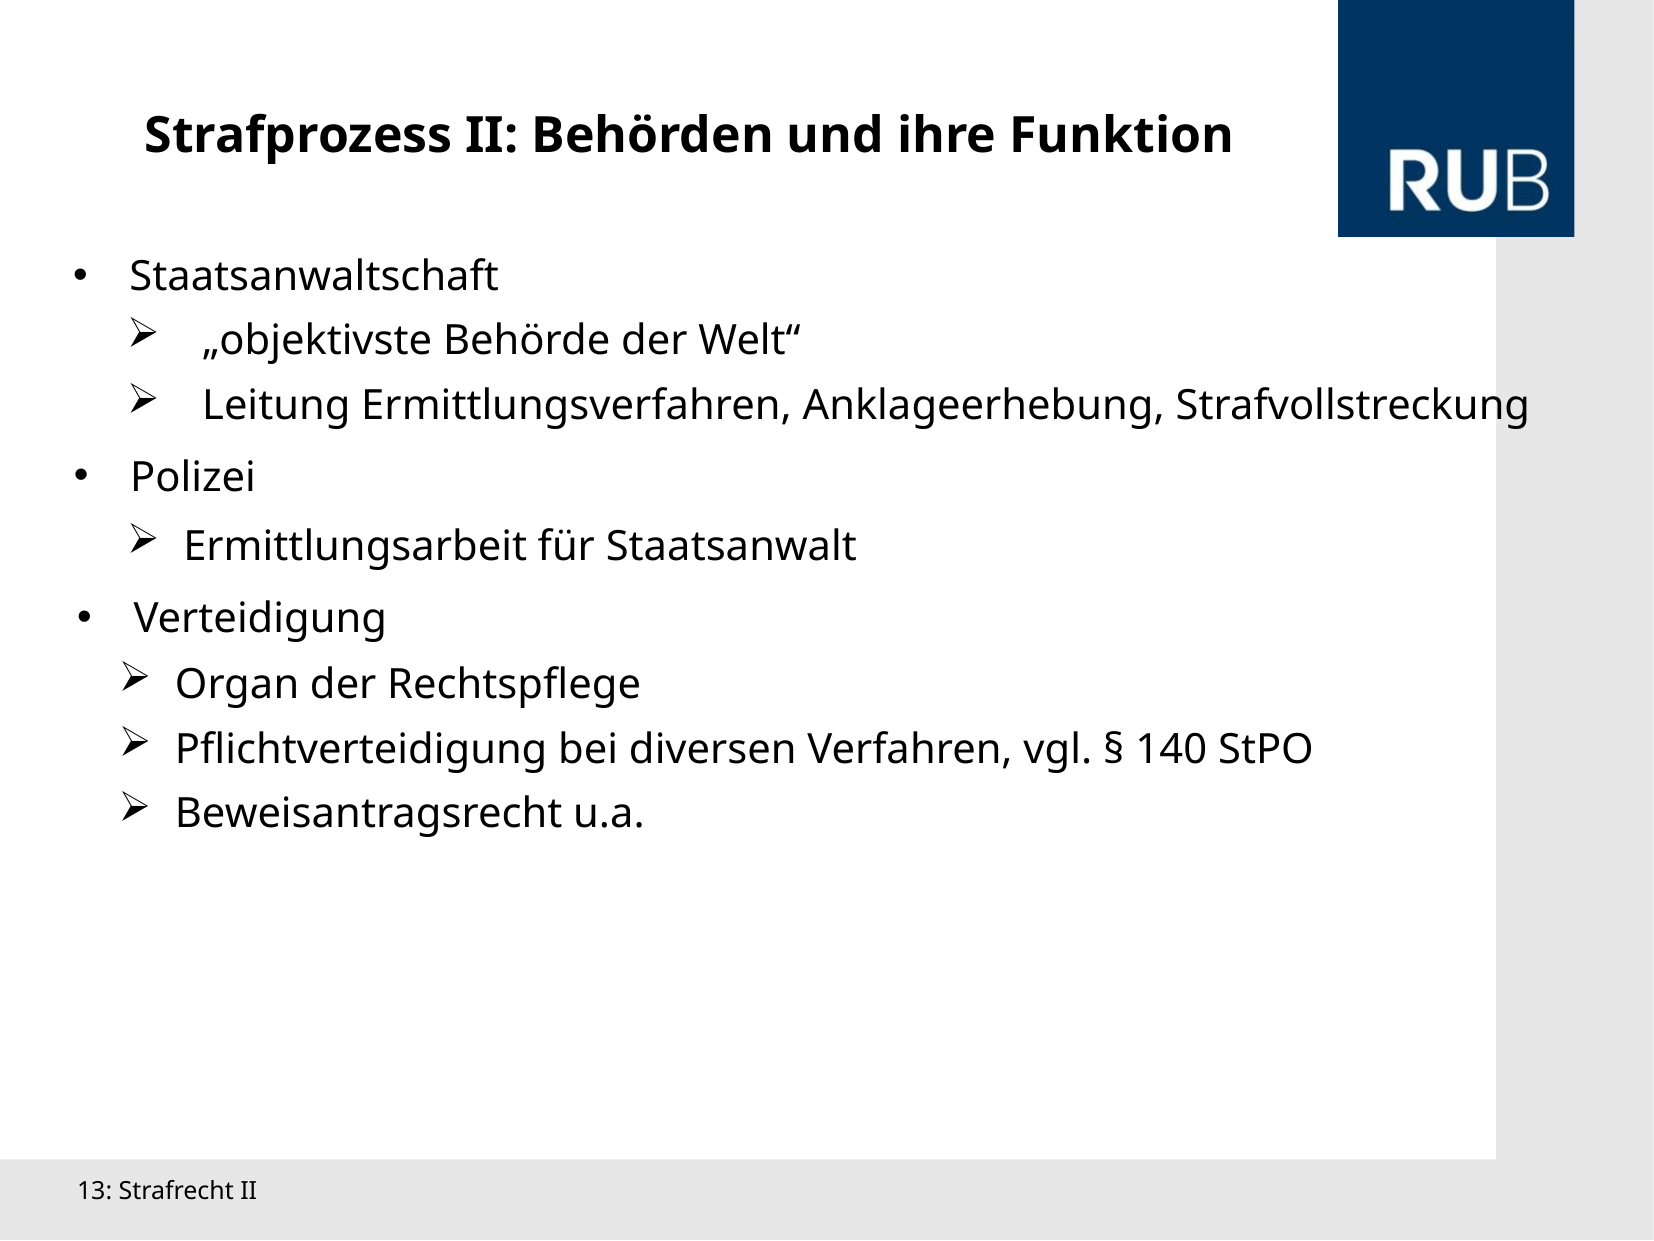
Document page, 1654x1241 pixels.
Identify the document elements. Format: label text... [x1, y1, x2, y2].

text_box Beweisantragsrecht u.a. [103, 778, 1640, 844]
text_box 13: Strafrecht II [62, 1167, 691, 1212]
text_box Staatsanwaltschaft [58, 241, 1524, 307]
text_box Strafprozess II: Behörden und ihre Funktion [59, 94, 1321, 170]
text_box Pflichtverteidigung bei diversen Verfahren, vgl. § 140 StPO [103, 714, 1640, 778]
picture [1338, 0, 1575, 237]
text_box Organ der Rechtspflege [103, 649, 1580, 714]
text_box Ermittlungsarbeit für Staatsanwalt [112, 511, 1323, 576]
text_box Leitung Ermittlungsverfahren, Anklageerhebung, Strafvollstreckung [112, 370, 1638, 436]
text_box Polizei [59, 442, 1407, 507]
text_box „objektivste Behörde der Welt“ [112, 305, 1636, 370]
text_box Verteidigung [62, 583, 1654, 649]
